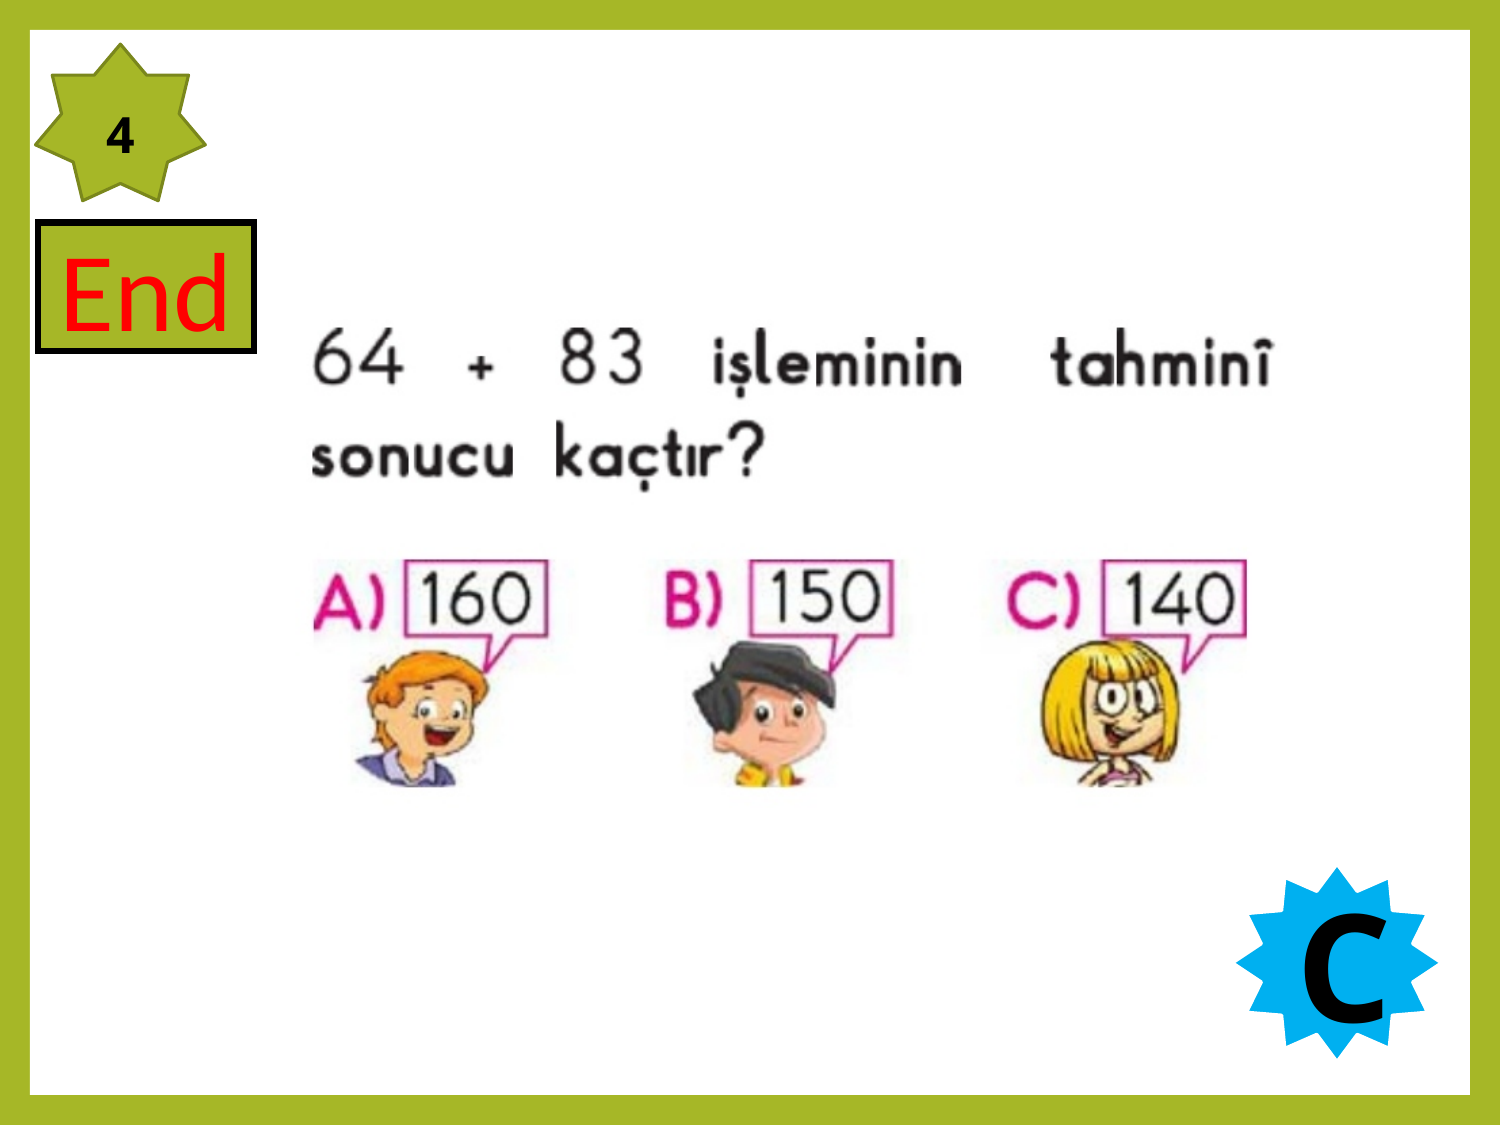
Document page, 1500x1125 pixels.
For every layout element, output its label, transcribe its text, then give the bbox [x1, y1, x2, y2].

text_box 4 [33, 42, 207, 203]
text_box C [1231, 862, 1443, 1064]
text_box End [38, 222, 251, 351]
picture [253, 222, 1335, 839]
